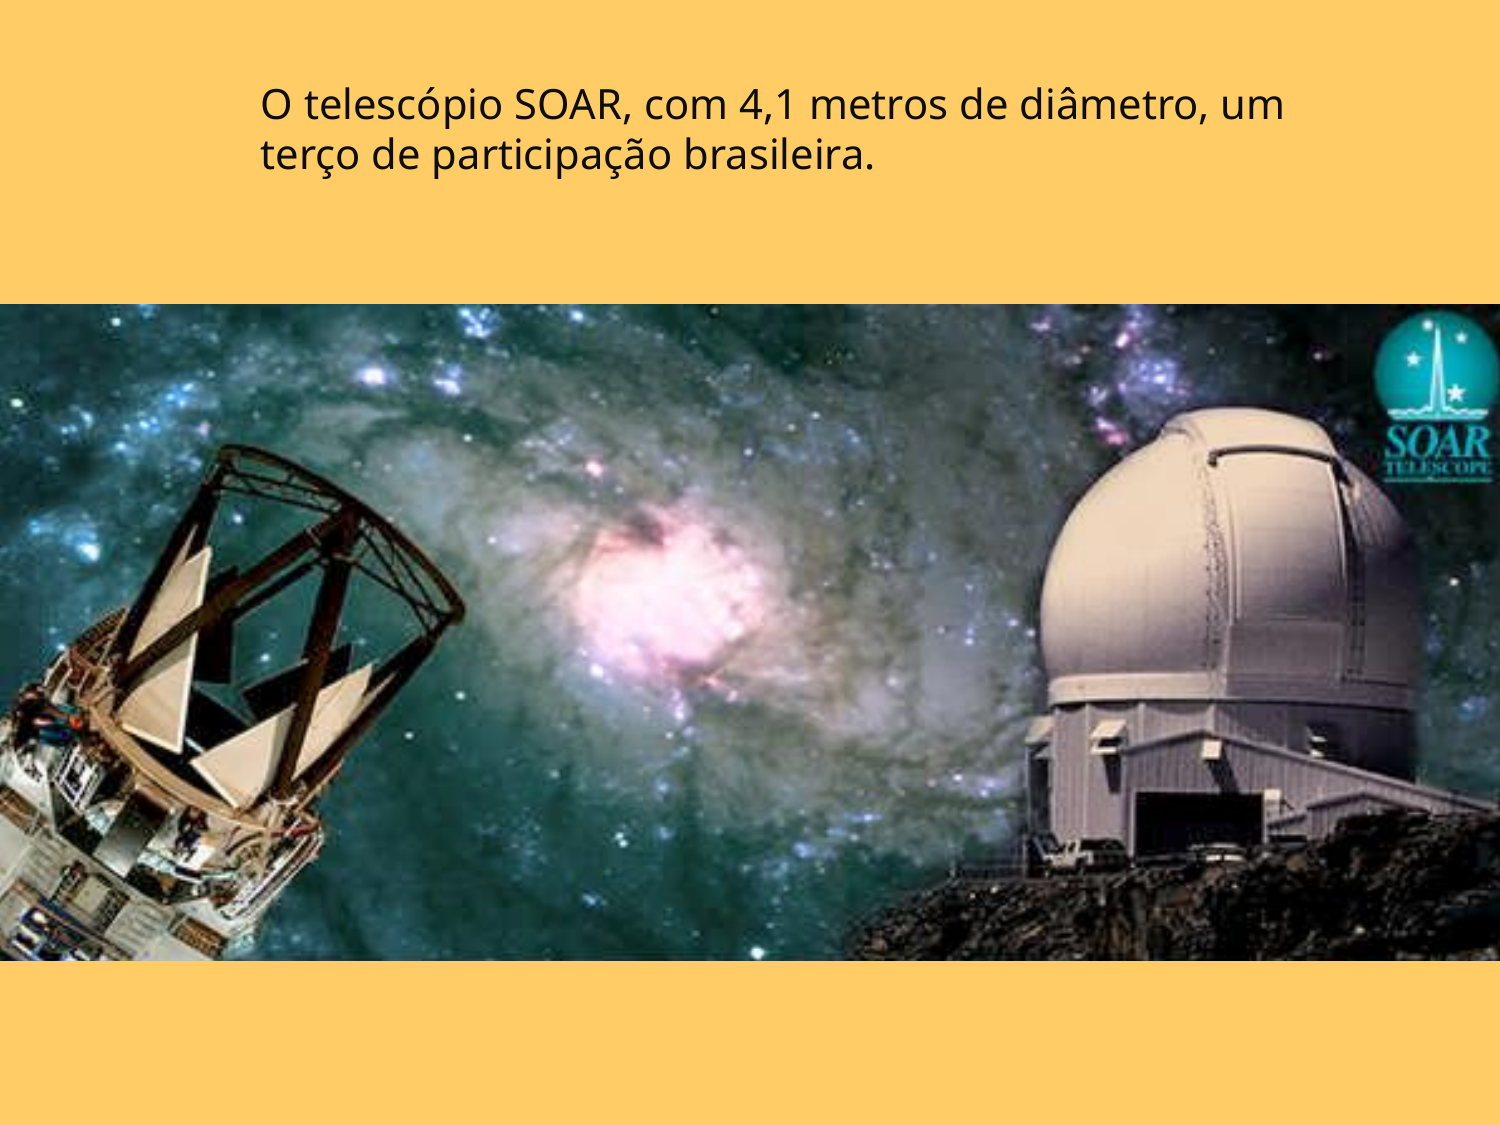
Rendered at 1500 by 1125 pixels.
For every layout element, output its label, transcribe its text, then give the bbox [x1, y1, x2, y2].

picture [0, 304, 1500, 962]
text_box O telescópio SOAR, com 4,1 metros de diâmetro, um terço de participação brasileira. [246, 70, 1301, 186]
